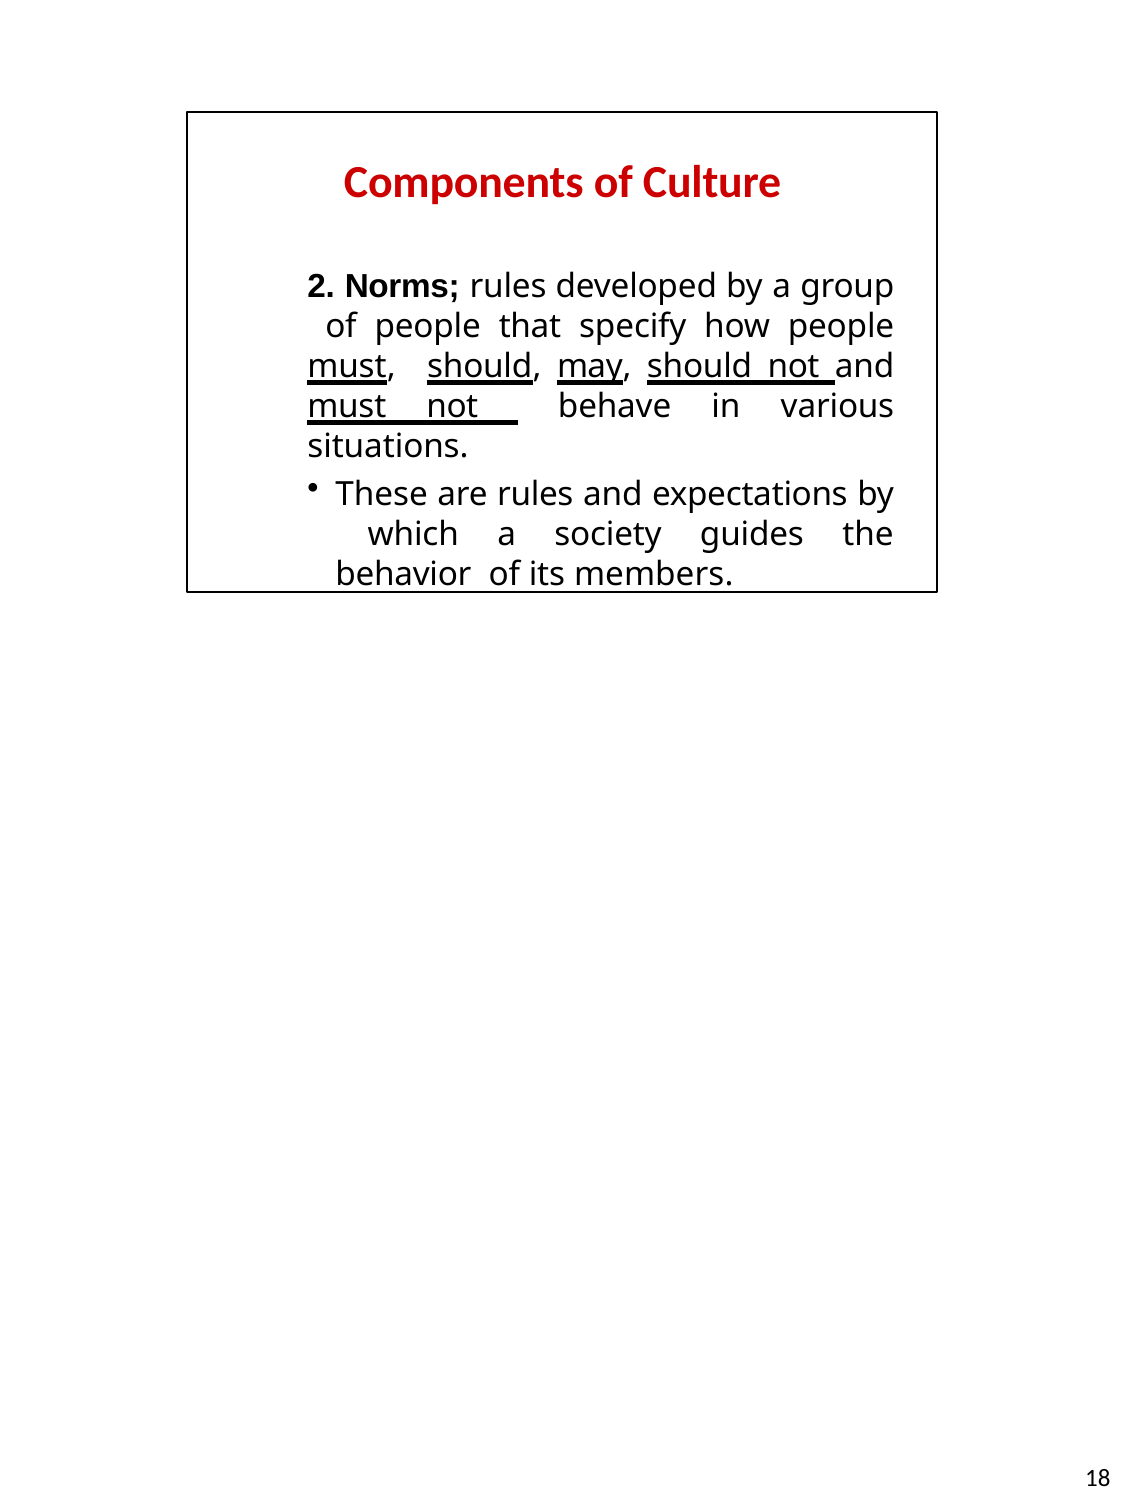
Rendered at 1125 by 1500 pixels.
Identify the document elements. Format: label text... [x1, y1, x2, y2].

slide_number 10 [1078, 1462, 1117, 1500]
text_box Components of Culture 2. Norms; rules developed by a group of people that specify how people must, should, may, should not and must not behave in various situations. These are rules and expectations by which a society guides the behavior of its members. [187, 112, 938, 592]
